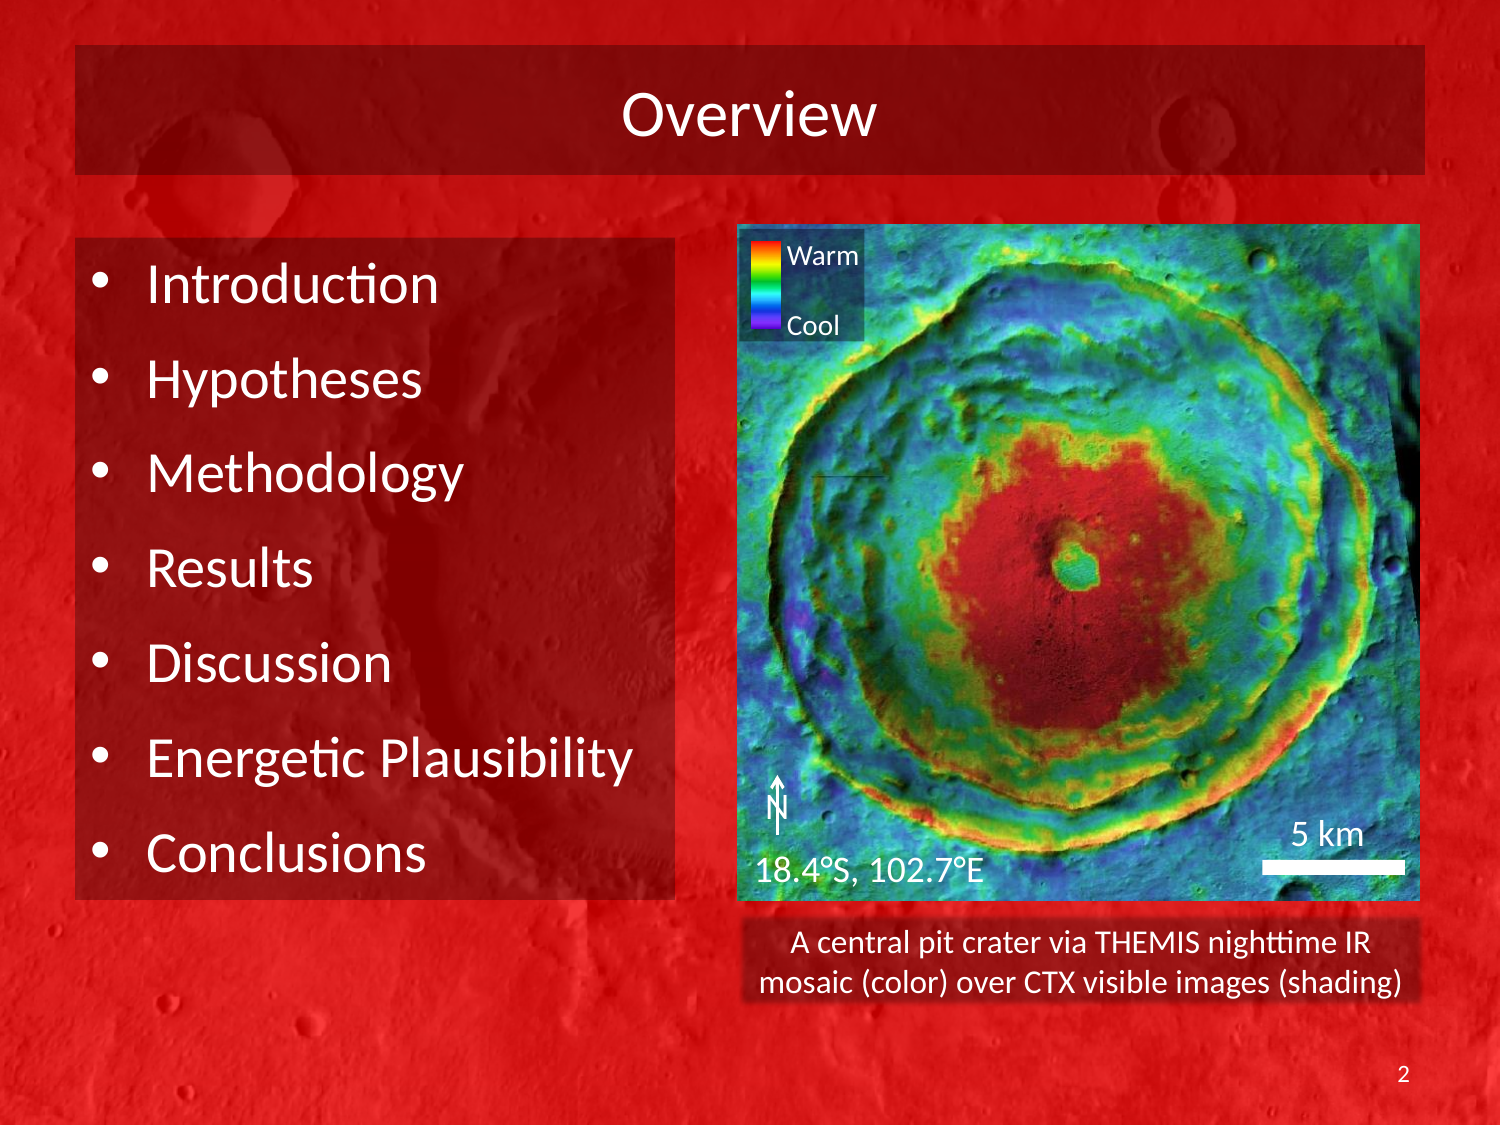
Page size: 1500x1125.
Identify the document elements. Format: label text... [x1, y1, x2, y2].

list Introduction Hypotheses Methodology Results Discussion Energetic Plausibility Conclusions [75, 237, 675, 900]
title Overview [75, 45, 1425, 175]
text_box A central pit crater via THEMIS nighttime IR mosaic (color) over CTX visible images (shading) [746, 921, 1418, 1000]
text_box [739, 228, 876, 351]
picture [737, 224, 1421, 901]
slide_number 2 [1074, 1042, 1425, 1103]
